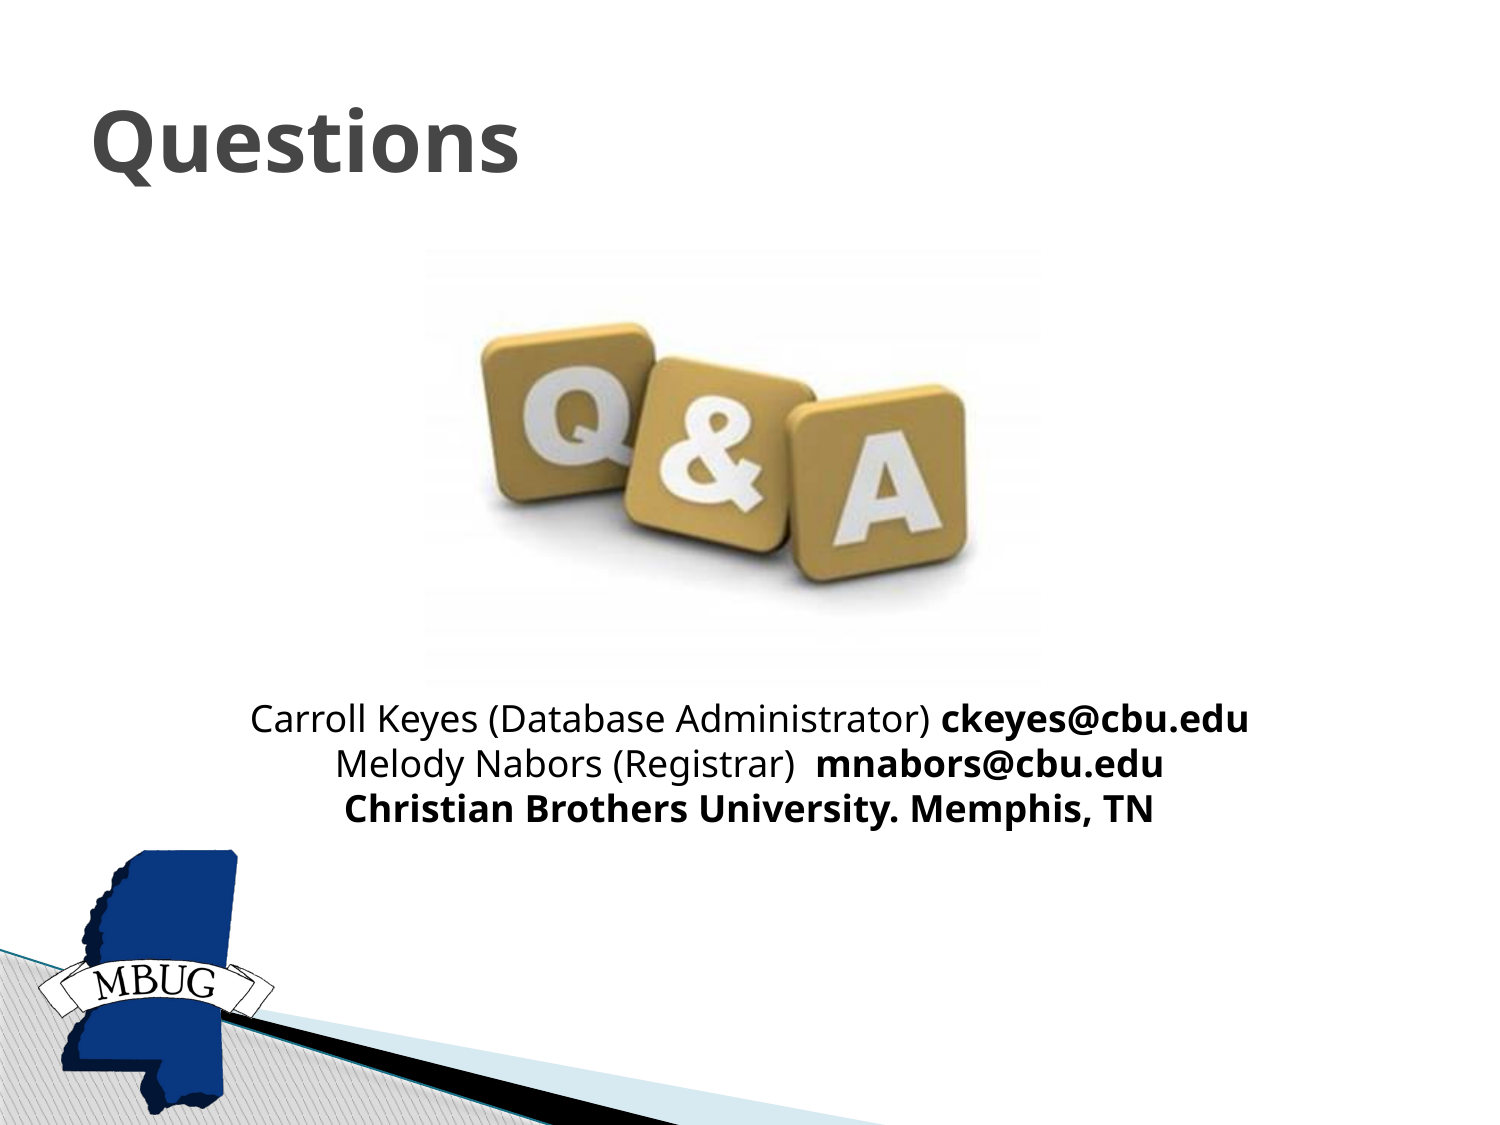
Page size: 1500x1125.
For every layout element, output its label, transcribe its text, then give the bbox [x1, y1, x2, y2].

title Questions [75, 45, 1425, 233]
picture [37, 849, 276, 1115]
text_box Carroll Keyes (Database Administrator) ckeyes@cbu.edu Melody Nabors (Registrar) mnabors@cbu.edu Christian Brothers University. Memphis, TN [212, 687, 1288, 838]
picture [424, 249, 1041, 701]
